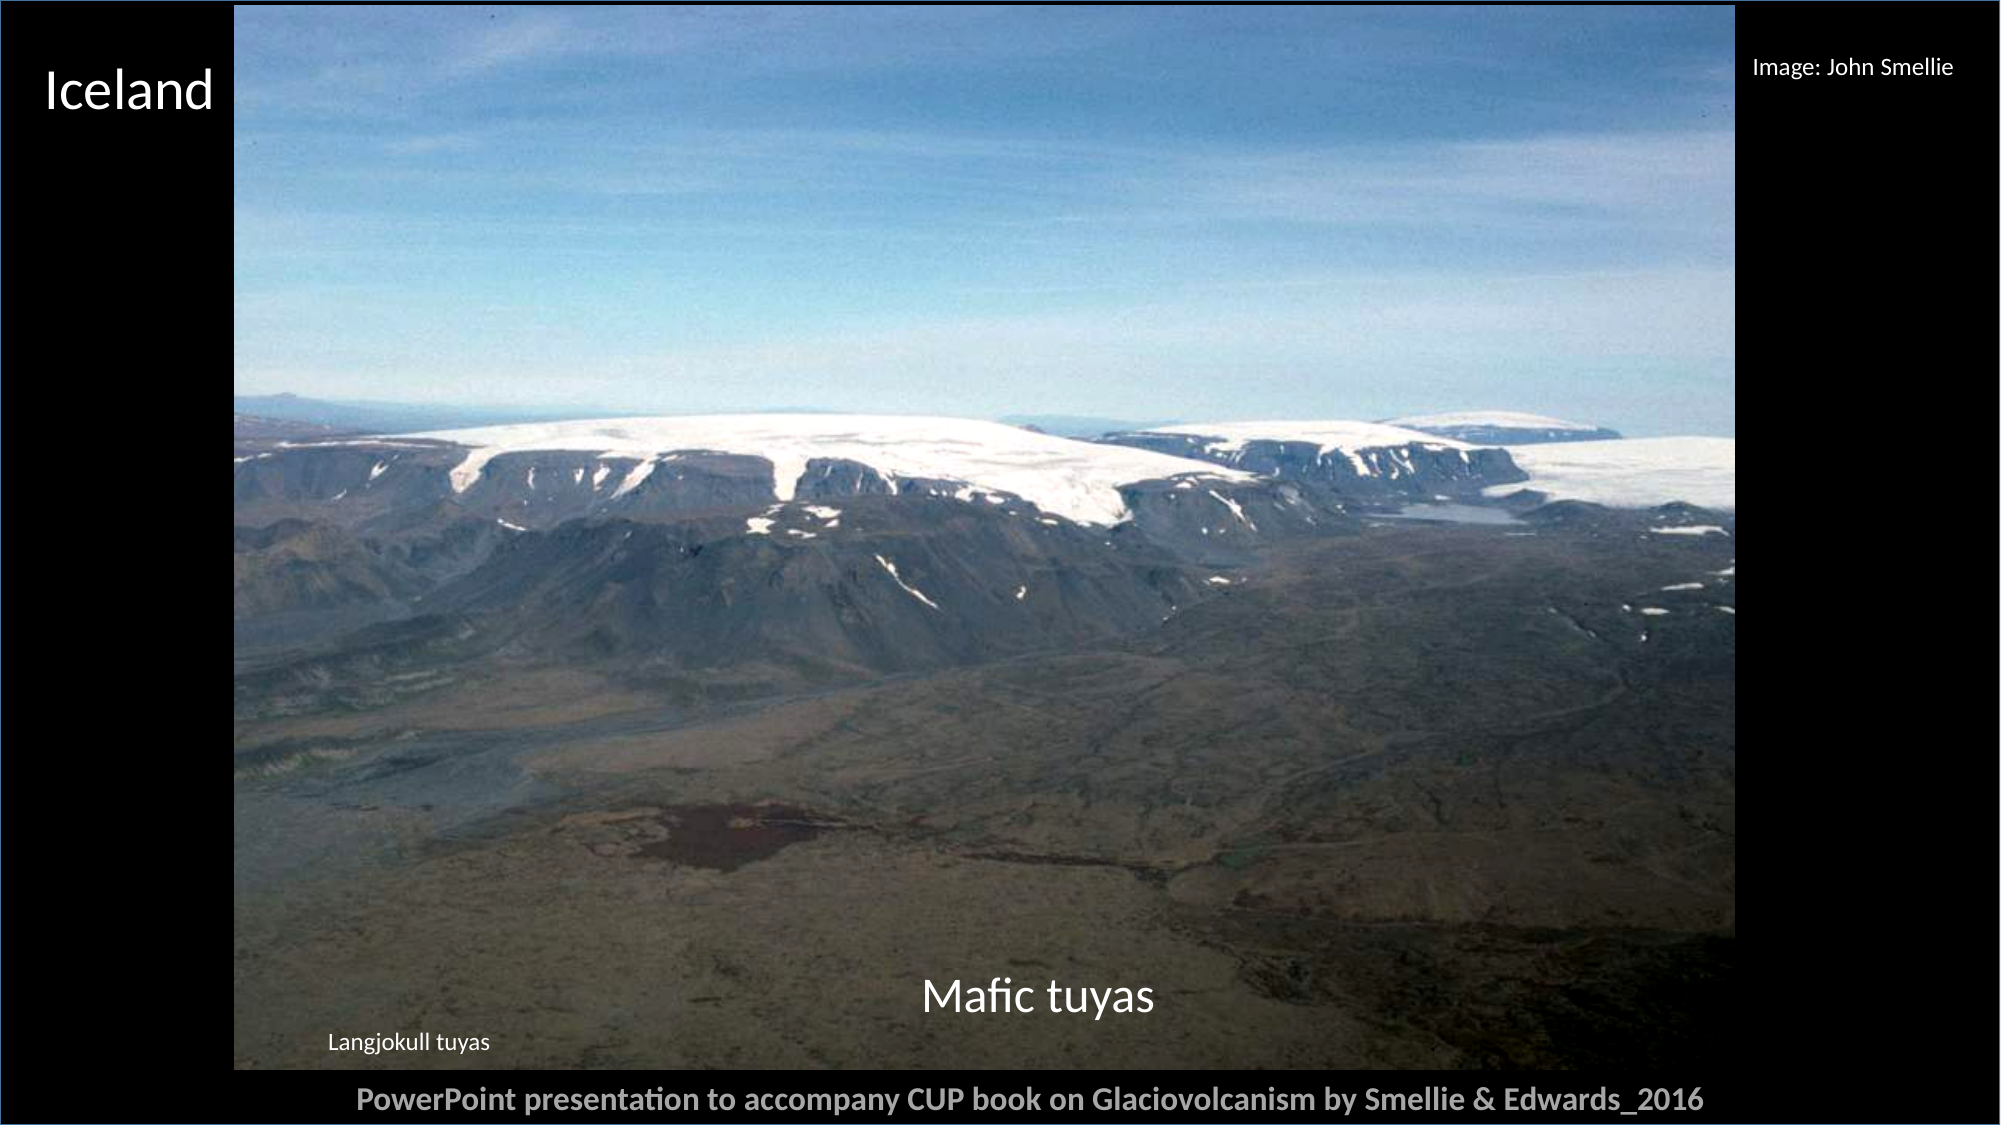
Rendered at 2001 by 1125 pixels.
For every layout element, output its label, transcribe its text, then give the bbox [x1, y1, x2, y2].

picture [234, 5, 1735, 1070]
text_box Image: John Smellie [1737, 43, 1970, 88]
text_box Iceland [29, 43, 231, 129]
